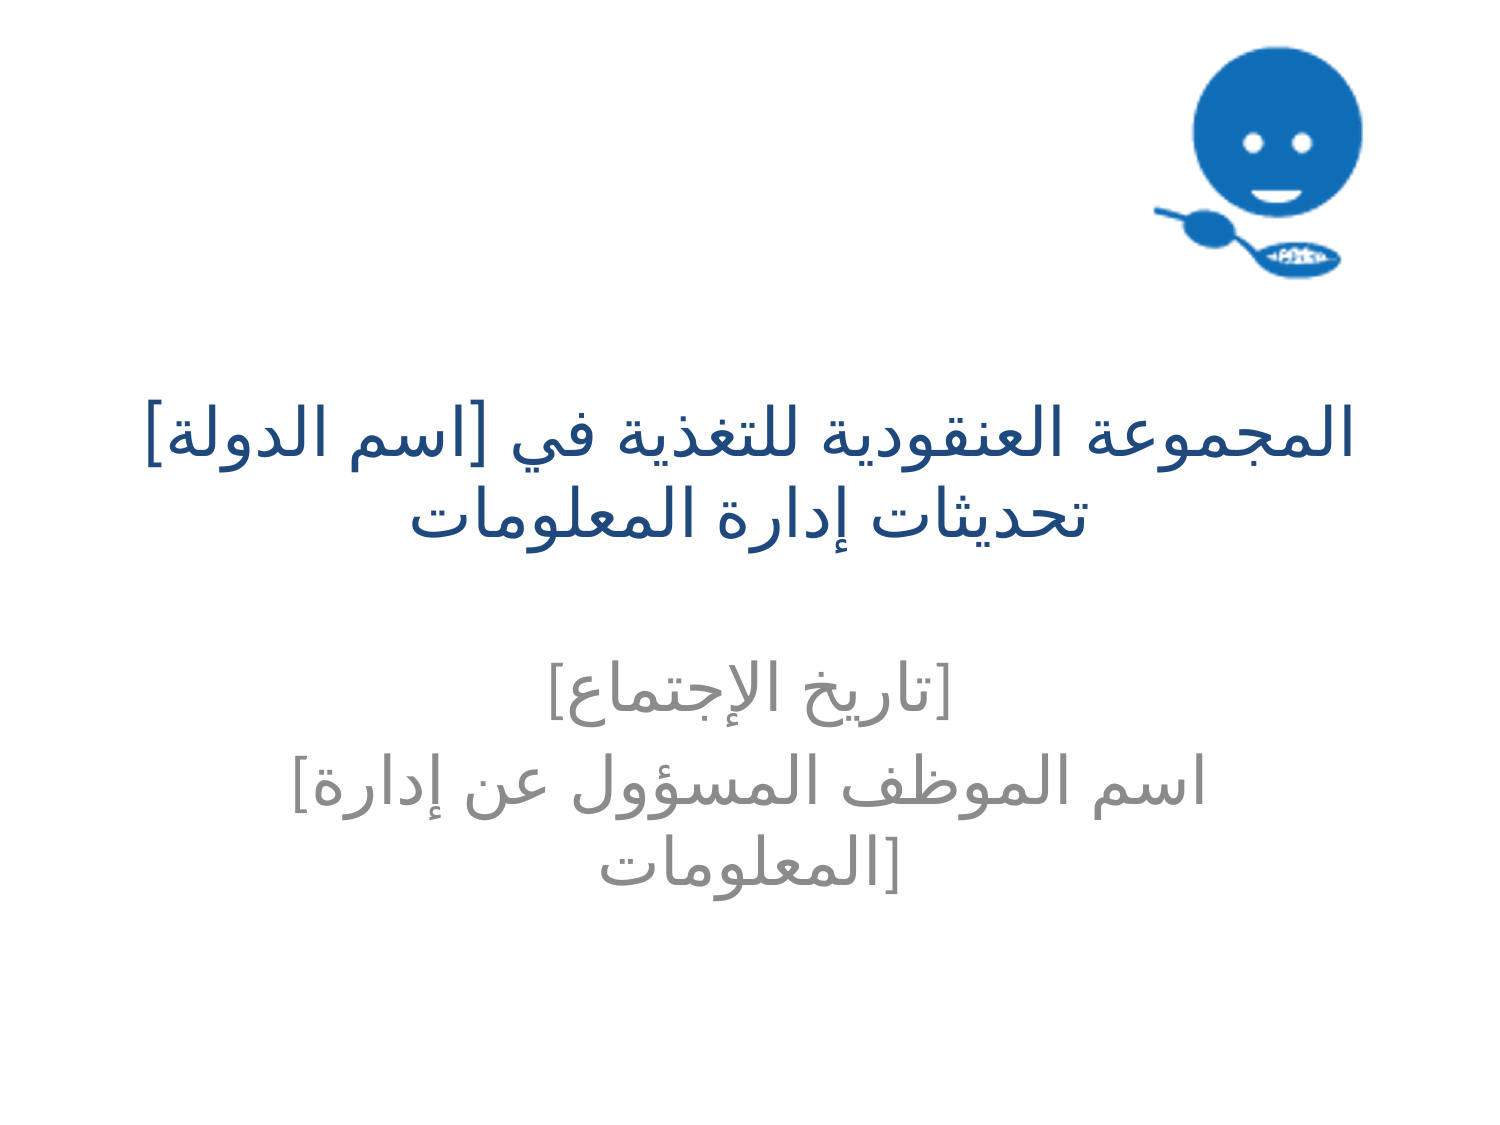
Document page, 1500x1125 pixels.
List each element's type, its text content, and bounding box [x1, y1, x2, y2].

subtitle [تاريخ الإجتماع] [اسم الموظف المسؤول عن إدارة المعلومات] [225, 637, 1275, 925]
picture [1120, 25, 1397, 299]
title المجموعة العنقودية للتغذية في [اسم الدولة] تحديثات إدارة المعلومات [112, 349, 1388, 591]
